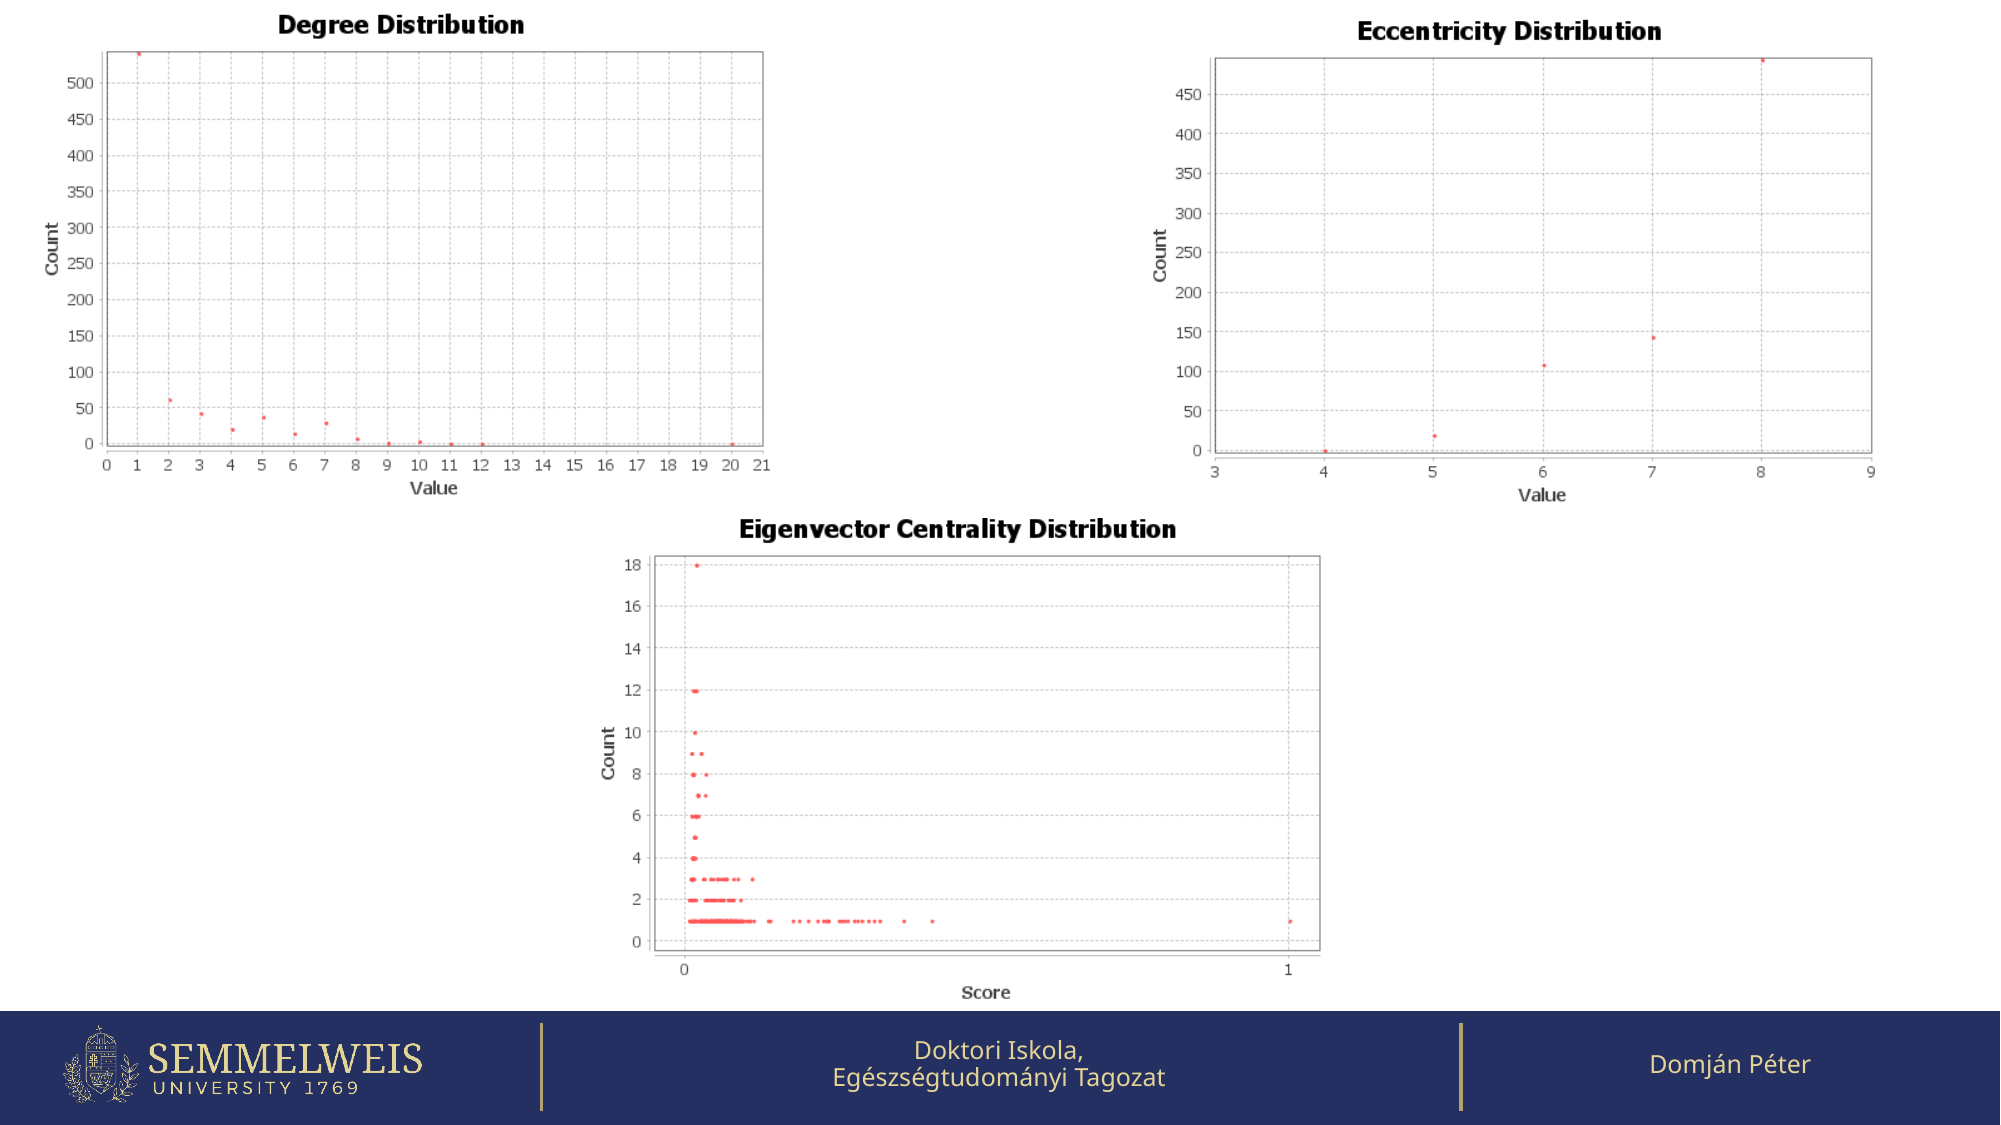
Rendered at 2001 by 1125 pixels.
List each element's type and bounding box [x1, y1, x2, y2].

picture [28, 10, 775, 507]
picture [35, 995, 449, 1125]
picture [1136, 15, 1885, 514]
picture [588, 518, 1332, 1009]
